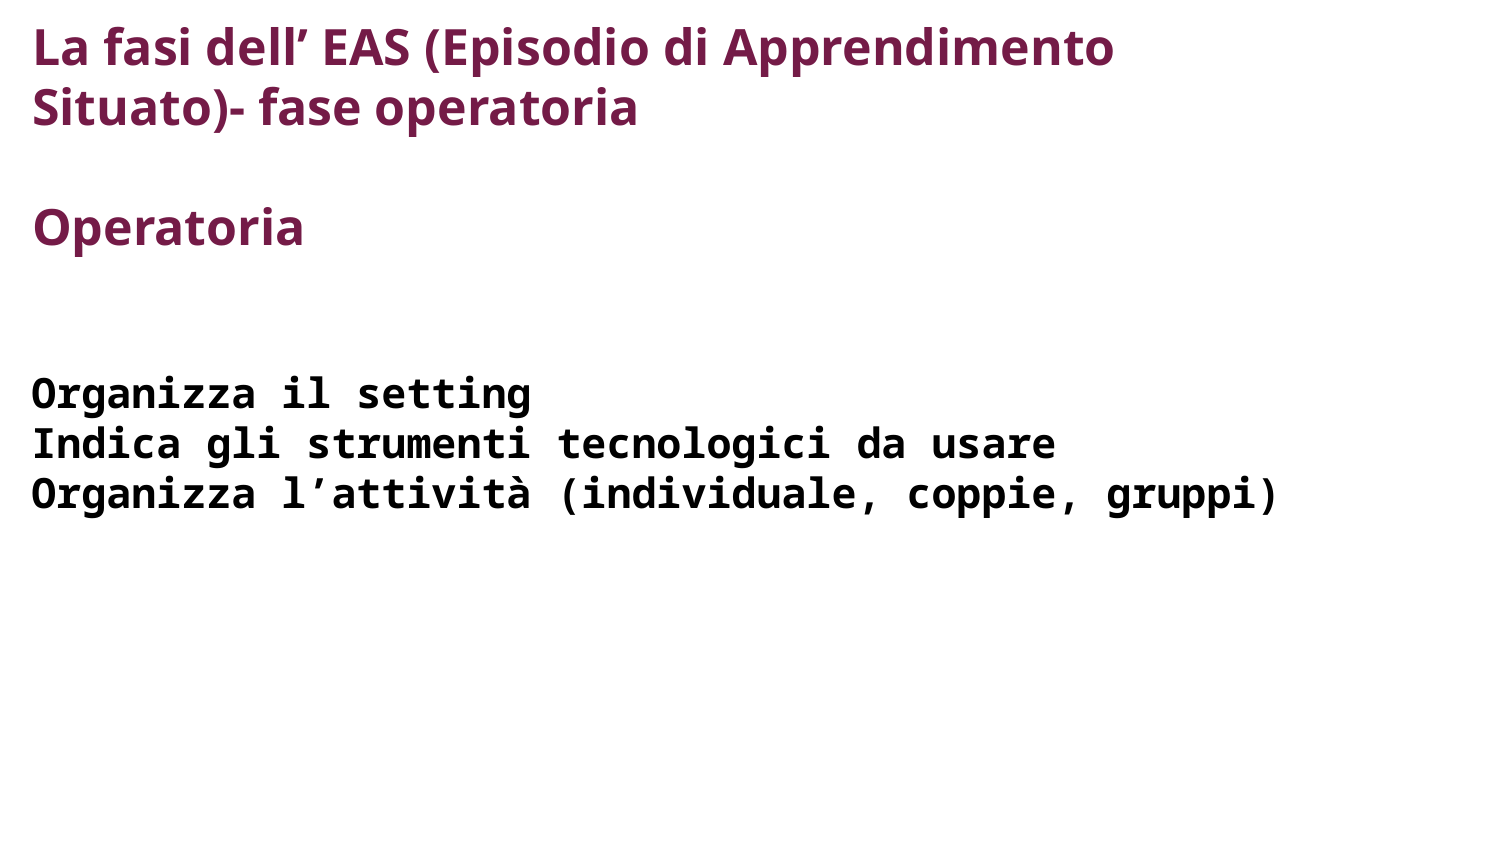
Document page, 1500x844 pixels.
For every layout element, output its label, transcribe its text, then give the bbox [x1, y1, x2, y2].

text_box La fasi dell’ EAS (Episodio di Apprendimento Situato)- fase operatoria Operatoria [17, 0, 1204, 267]
text_box Organizza il setting Indica gli strumenti tecnologici da usare Organizza l’attività (individuale, coppie, gruppi) [16, 351, 1351, 619]
